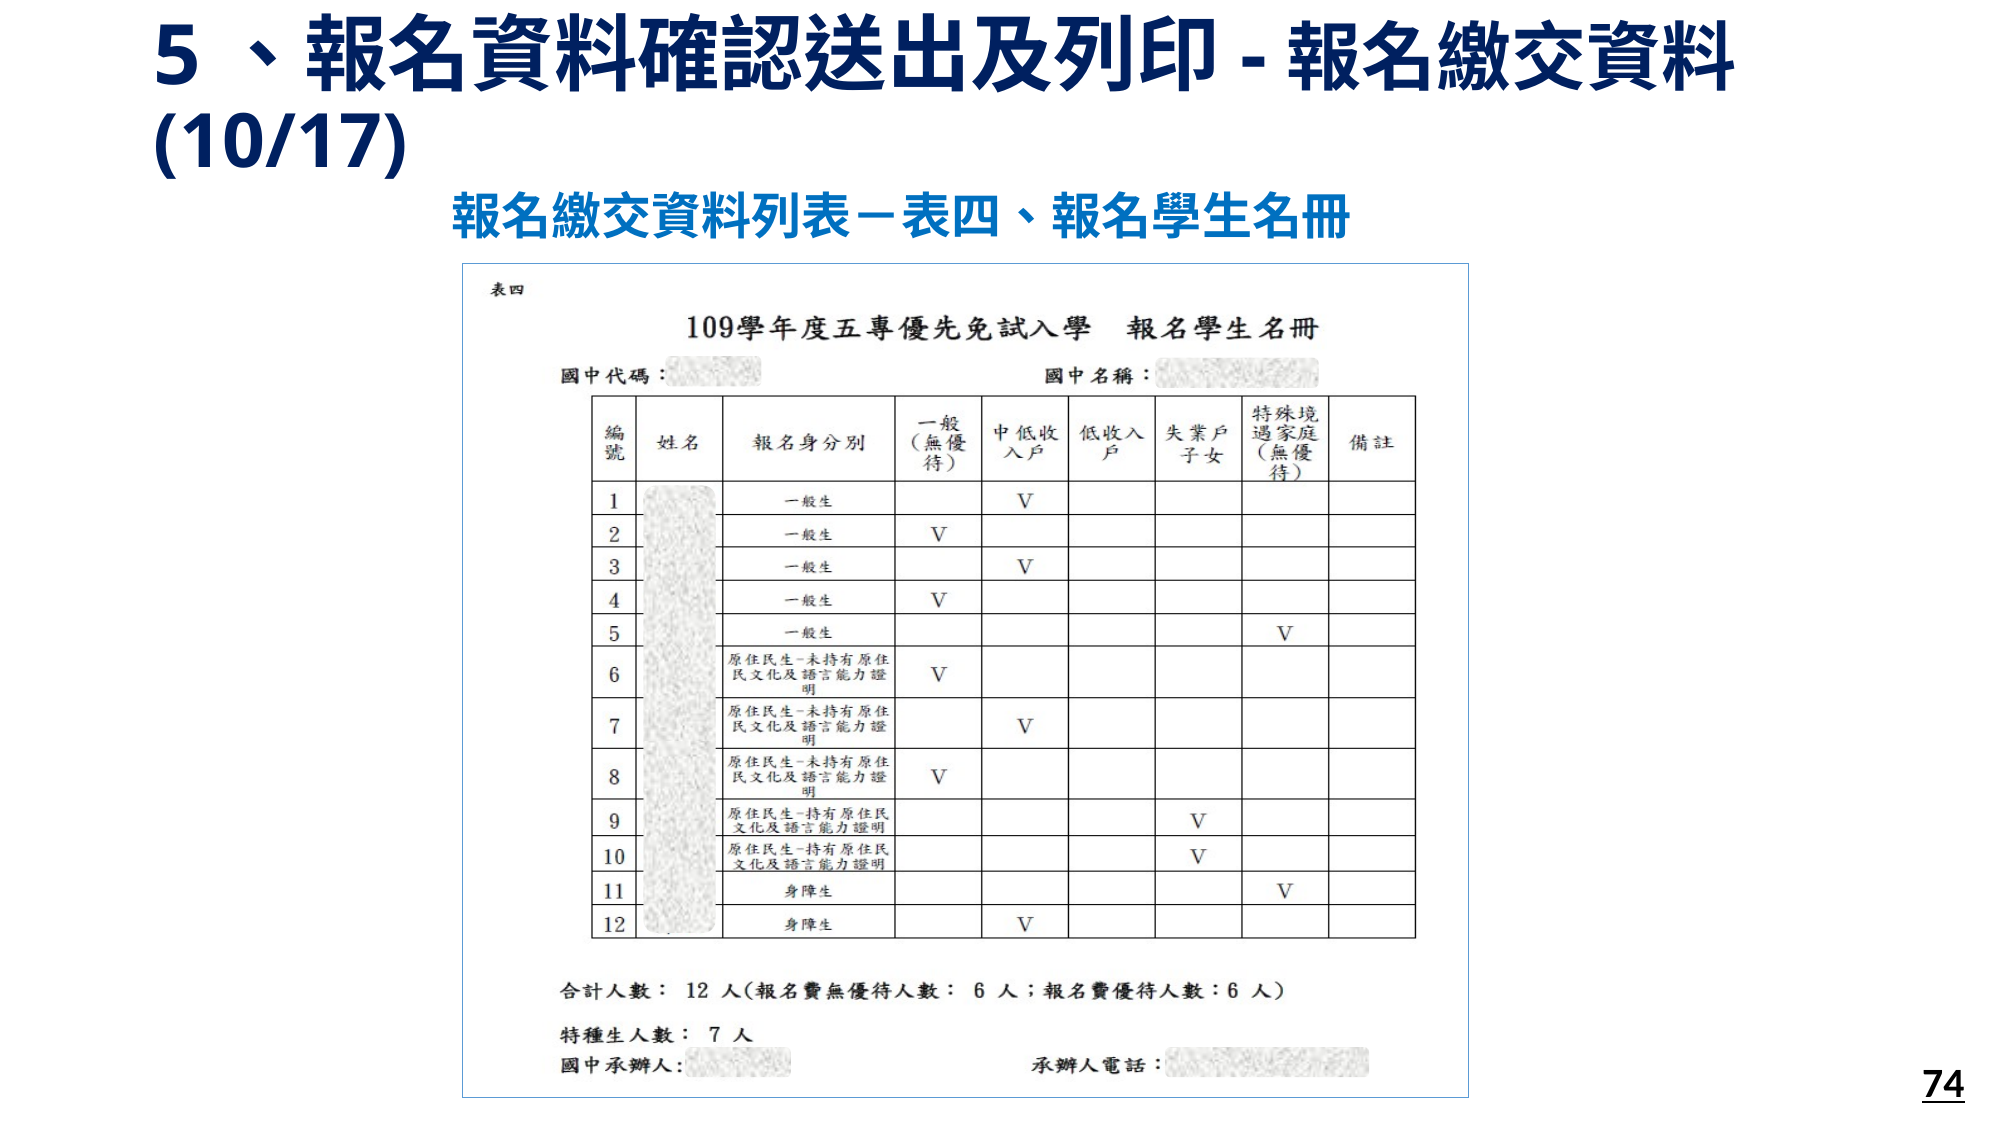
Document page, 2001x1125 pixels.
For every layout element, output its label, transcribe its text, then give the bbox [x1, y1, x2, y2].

slide_number 74 [1529, 1051, 1980, 1112]
text_box 5、報名資料確認送出及列印-報名繳交資料(10/17) [20, 28, 1957, 169]
text_box 報名繳交資料列表－表四、報名學生名冊 [437, 169, 1868, 252]
picture [462, 263, 1469, 1098]
